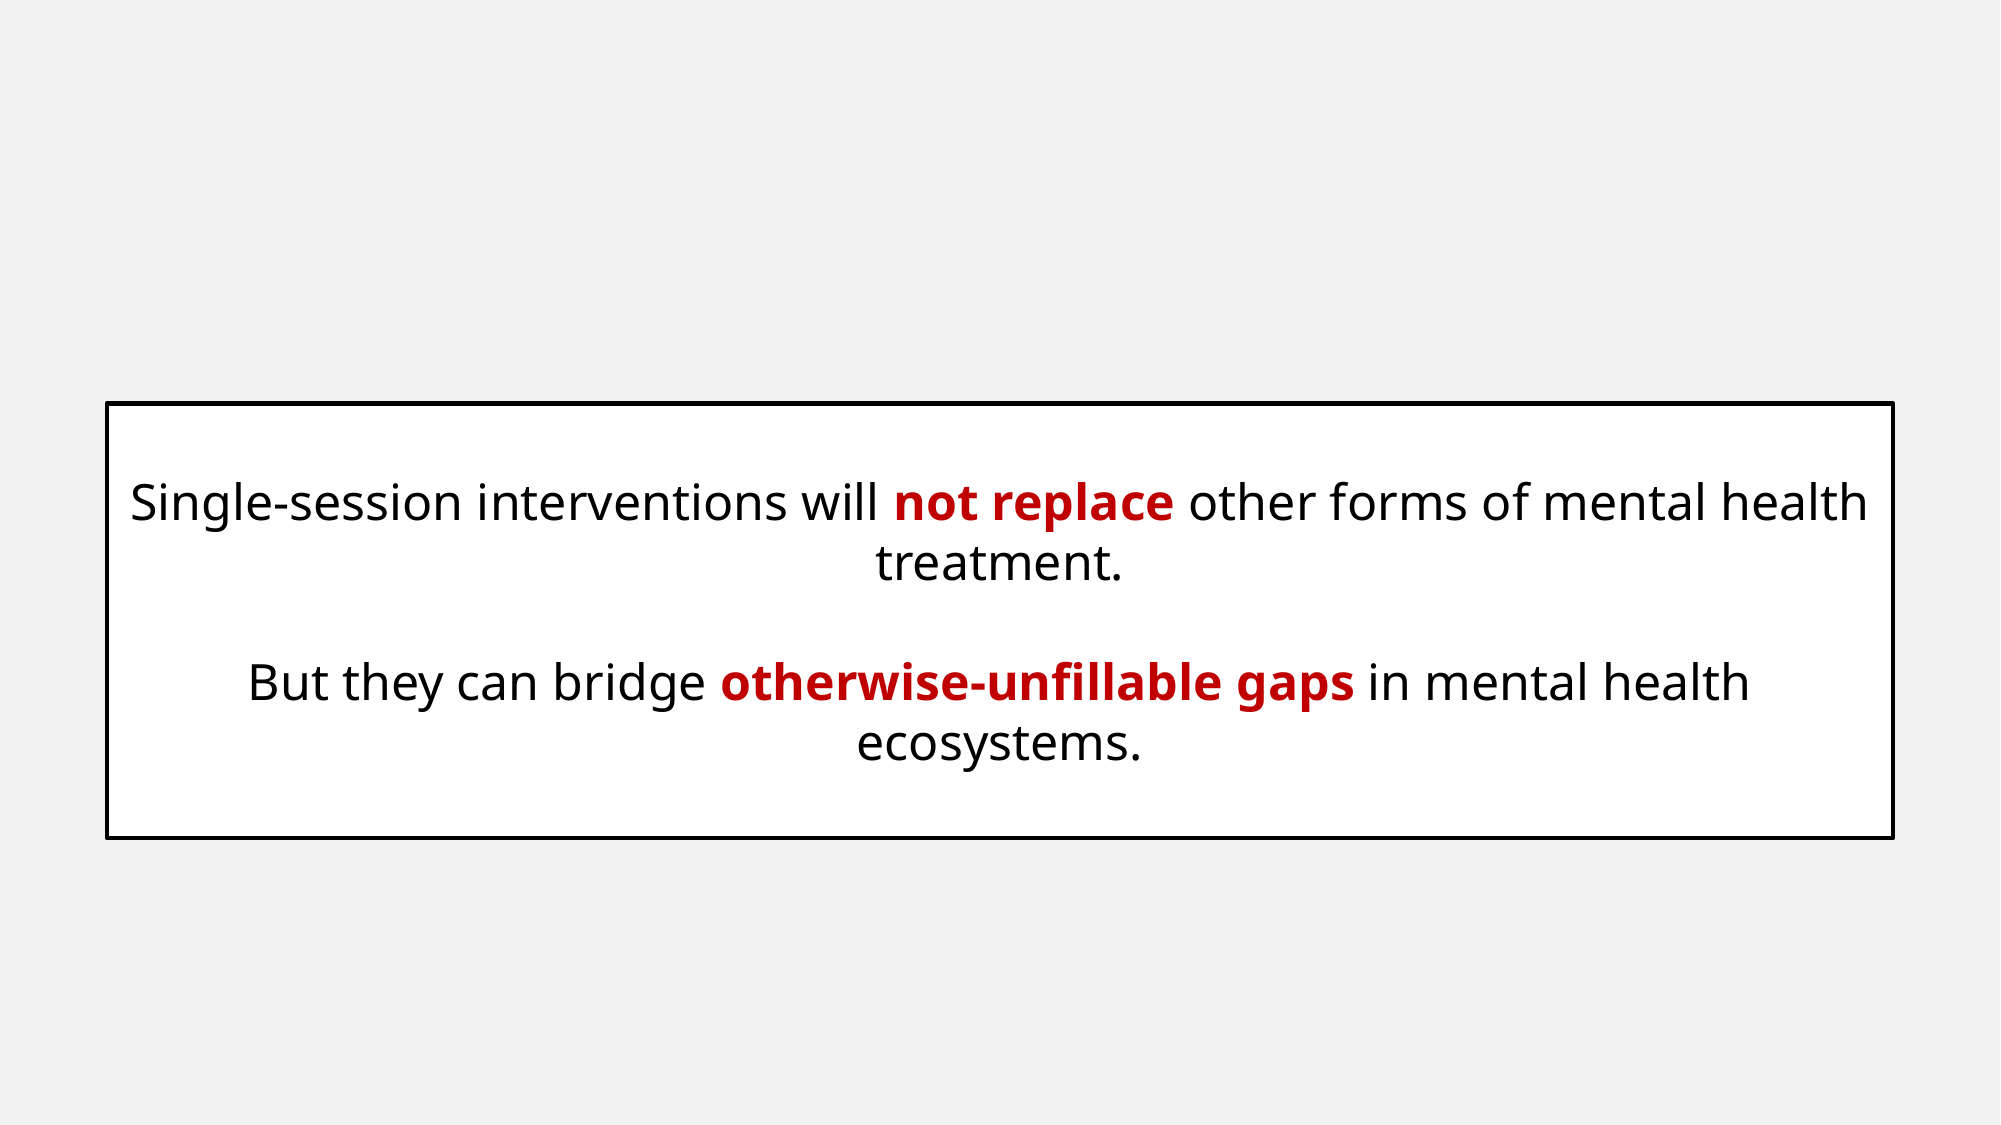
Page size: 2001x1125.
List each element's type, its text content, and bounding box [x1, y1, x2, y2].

text_box Single-session interventions will not replace other forms of mental health treatment. But they can bridge otherwise-unfillable gaps in mental health ecosystems. [106, 403, 1894, 839]
